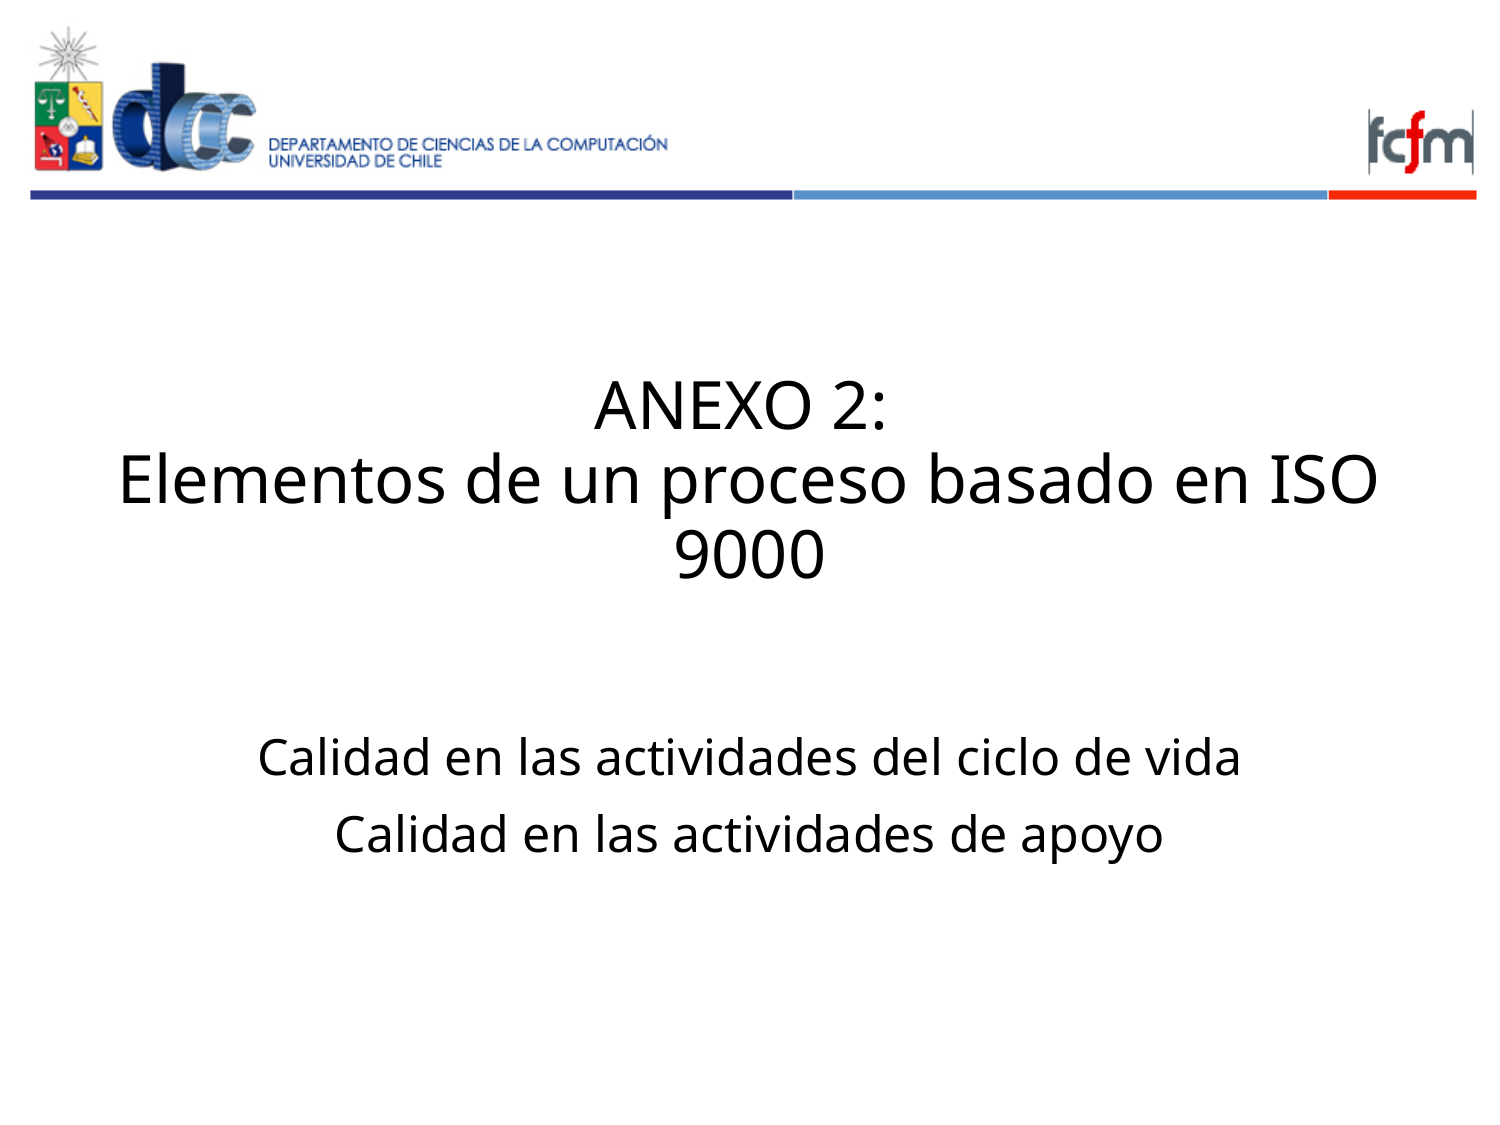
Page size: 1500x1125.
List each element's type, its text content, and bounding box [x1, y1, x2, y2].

subtitle Calidad en las actividades del ciclo de vida Calidad en las actividades de apoyo [187, 723, 1313, 965]
title ANEXO 2: Elementos de un proceso basado en ISO 9000 [112, 285, 1388, 678]
picture [23, 22, 1483, 209]
